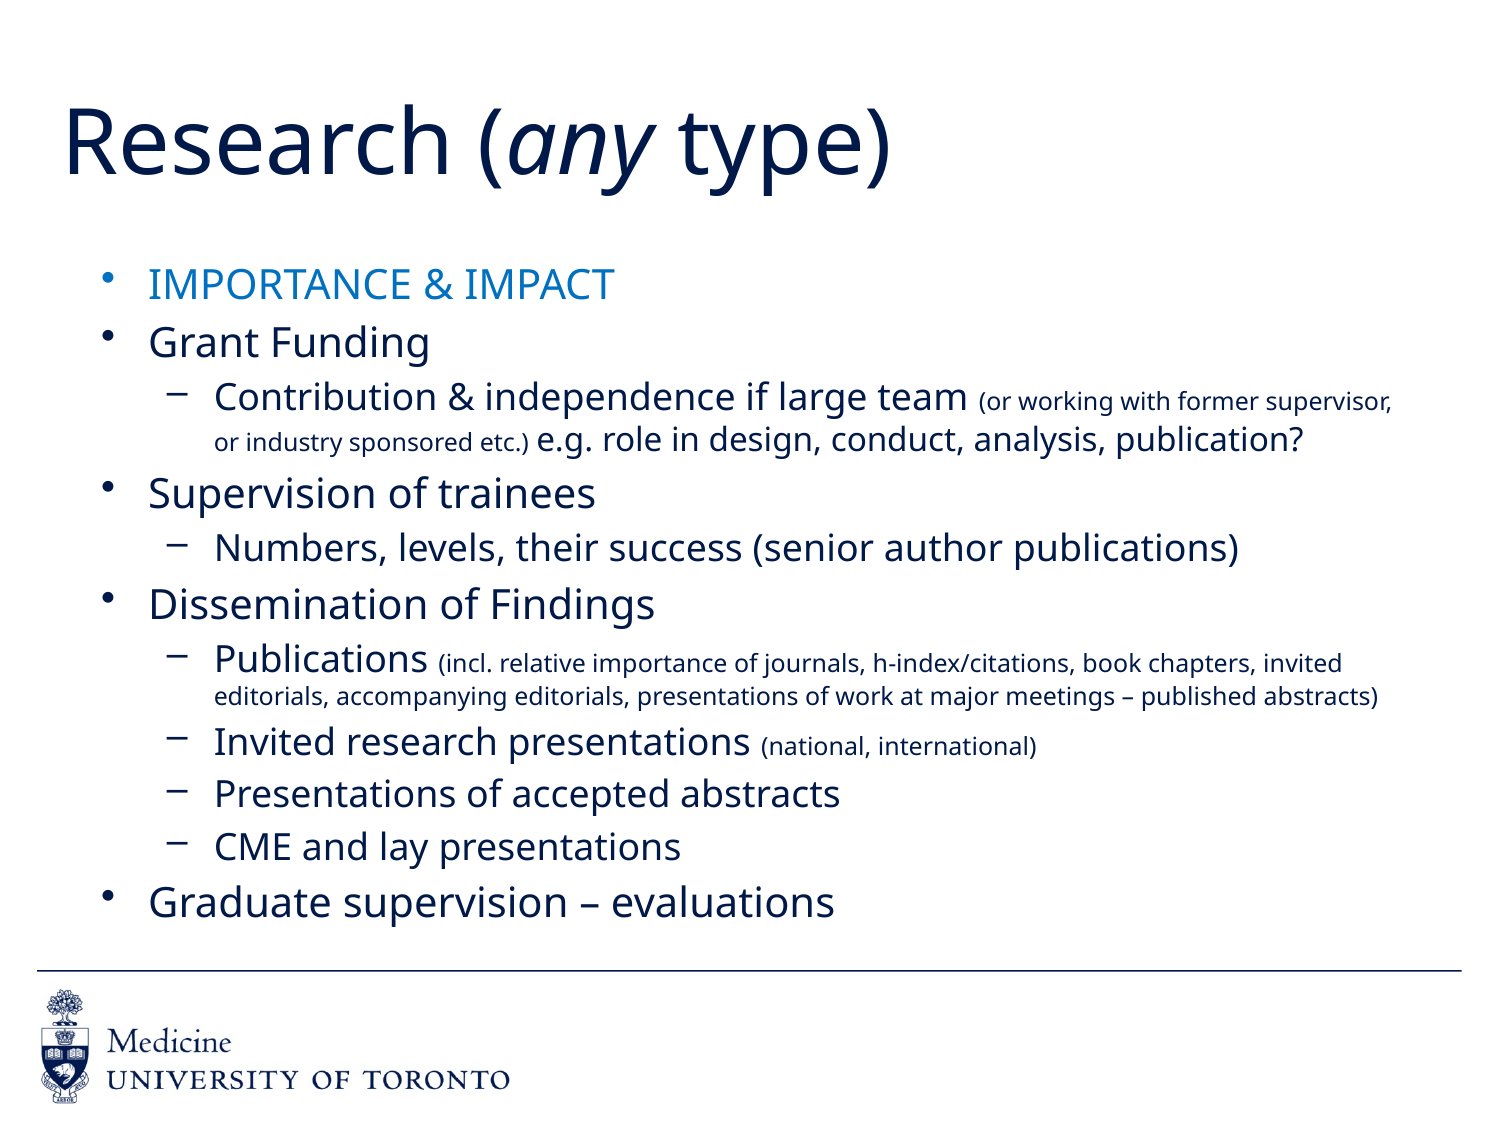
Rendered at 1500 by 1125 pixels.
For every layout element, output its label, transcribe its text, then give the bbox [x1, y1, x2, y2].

list IMPORTANCE & IMPACT Grant Funding Contribution & independence if large team (or working with former supervisor, or industry sponsored etc.) e.g. role in design, conduct, analysis, publication? Supervision of trainees Numbers, levels, their success (senior author publications) Dissemination of Findings Publications (incl. relative importance of journals, h-index/citations, book chapters, invited editorials, accompanying editorials, presentations of work at major meetings – published abstracts) Invited research presentations (national, international) Presentations of accepted abstracts CME and lay presentations Graduate supervision – evaluations [76, 249, 1427, 963]
picture [40, 988, 510, 1104]
title Research (any type) [37, 75, 1462, 213]
